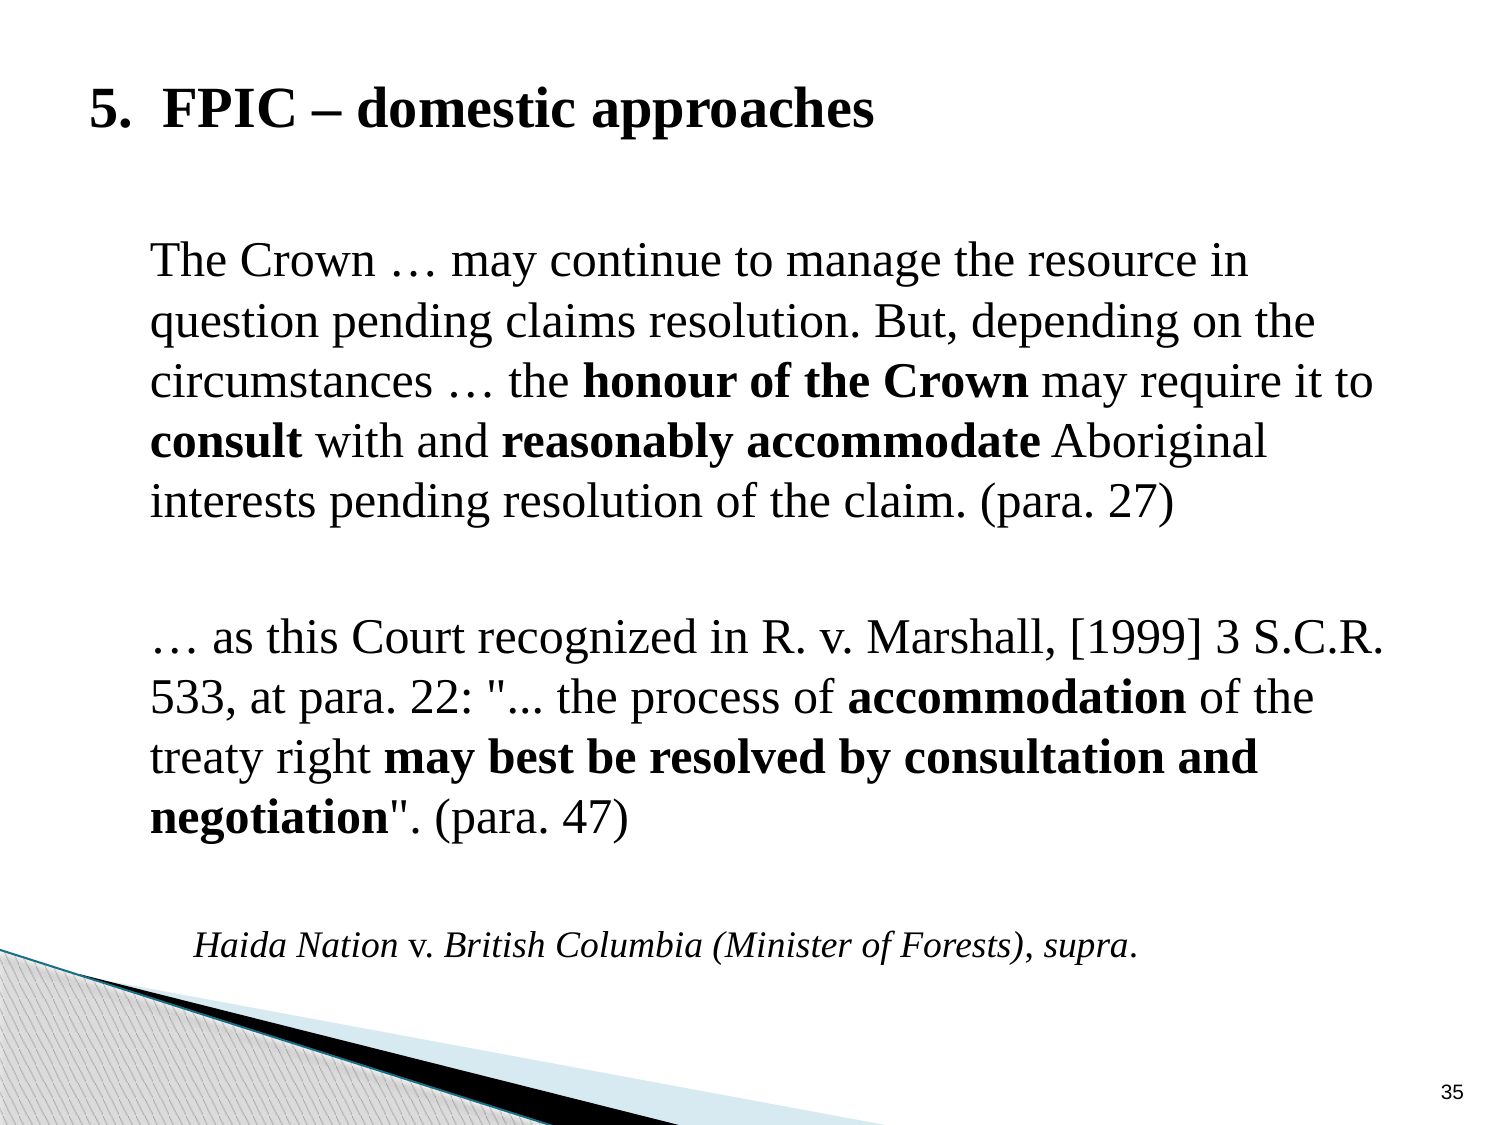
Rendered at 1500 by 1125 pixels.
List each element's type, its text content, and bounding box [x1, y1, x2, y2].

slide_number 35 [1418, 1051, 1479, 1112]
list The Crown … may continue to manage the resource in question pending claims resolution. But, depending on the circumstances … the honour of the Crown may require it to consult with and reasonably accommodate Aboriginal interests pending resolution of the claim. (para. 27) … as this Court recognized in R. v. Marshall, [1999] 3 S.C.R. 533, at para. 22: "... the process of accommodation of the treaty right may best be resolved by consultation and negotiation". (para. 47) Haida Nation v. British Columbia (Minister of Forests), supra. [75, 212, 1425, 986]
title 5. FPIC – domestic approaches [75, 45, 1425, 163]
